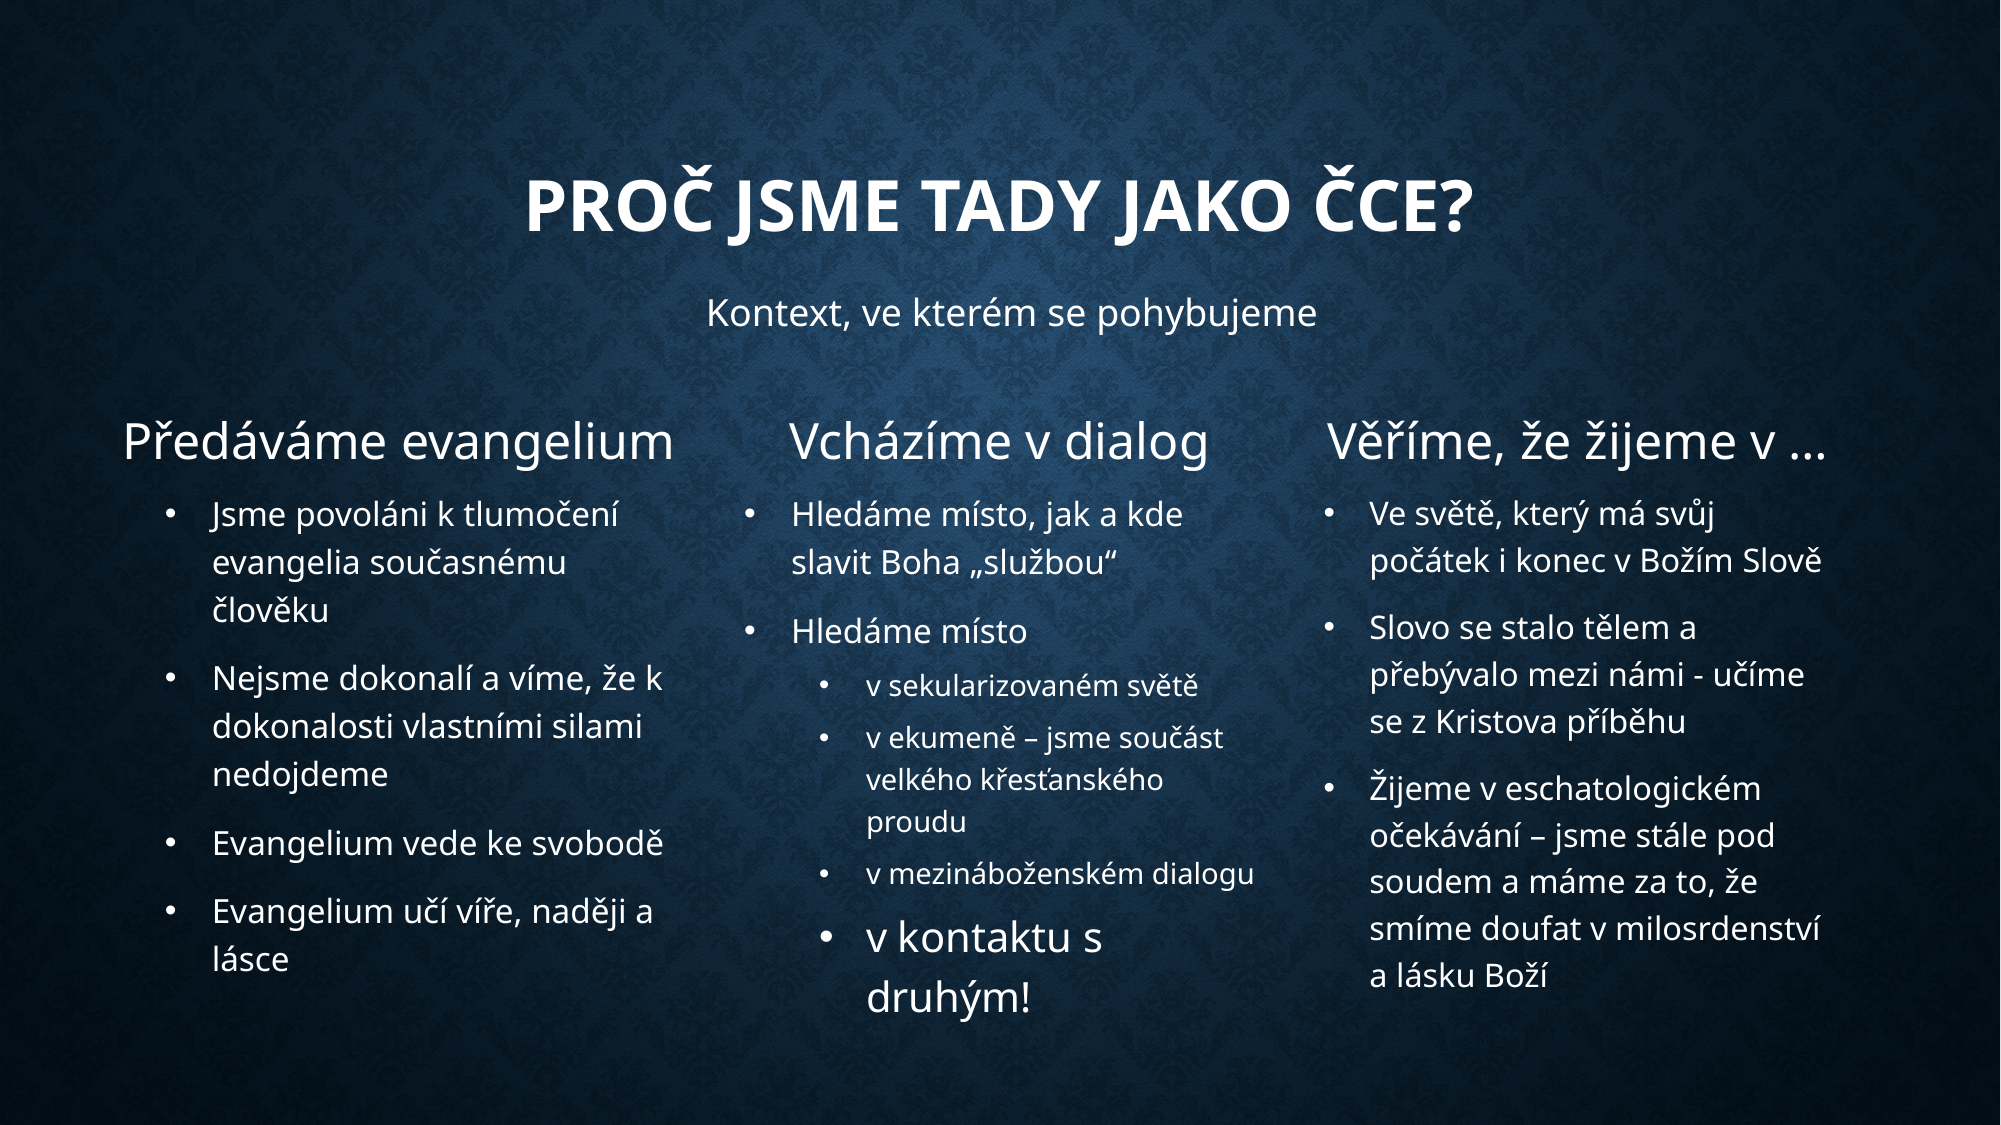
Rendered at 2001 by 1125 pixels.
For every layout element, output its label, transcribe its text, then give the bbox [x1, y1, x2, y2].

list Vcházíme v dialog [729, 342, 1271, 477]
list Věříme, že žijeme v … [1308, 342, 1849, 477]
list Hledáme místo, jak a kde slavit Boha „službou“ Hledáme místo v sekularizovaném světě v ekumeně – jsme součást velkého křesťanského proudu v mezináboženském dialogu v kontaktu s druhým! [729, 477, 1271, 1042]
list Ve světě, který má svůj počátek i konec v Božím Slově Slovo se stalo tělem a přebývalo mezi námi - učíme se z Kristova příběhu Žijeme v eschatologickém očekávání – jsme stále pod soudem a máme za to, že smíme doufat v milosrdenství a lásku Boží [1308, 477, 1849, 1042]
list Jsme povoláni k tlumočení evangelia současnému člověku Nejsme dokonalí a víme, že k dokonalosti vlastními silami nedojdeme Evangelium vede ke svobodě Evangelium učí víře, naději a lásce [149, 477, 692, 1042]
title Proč jsme tady jako ČCE? [149, 99, 1849, 318]
text_box Kontext, ve kterém se pohybujeme [691, 281, 1411, 342]
list Předáváme evangelium [107, 342, 692, 478]
